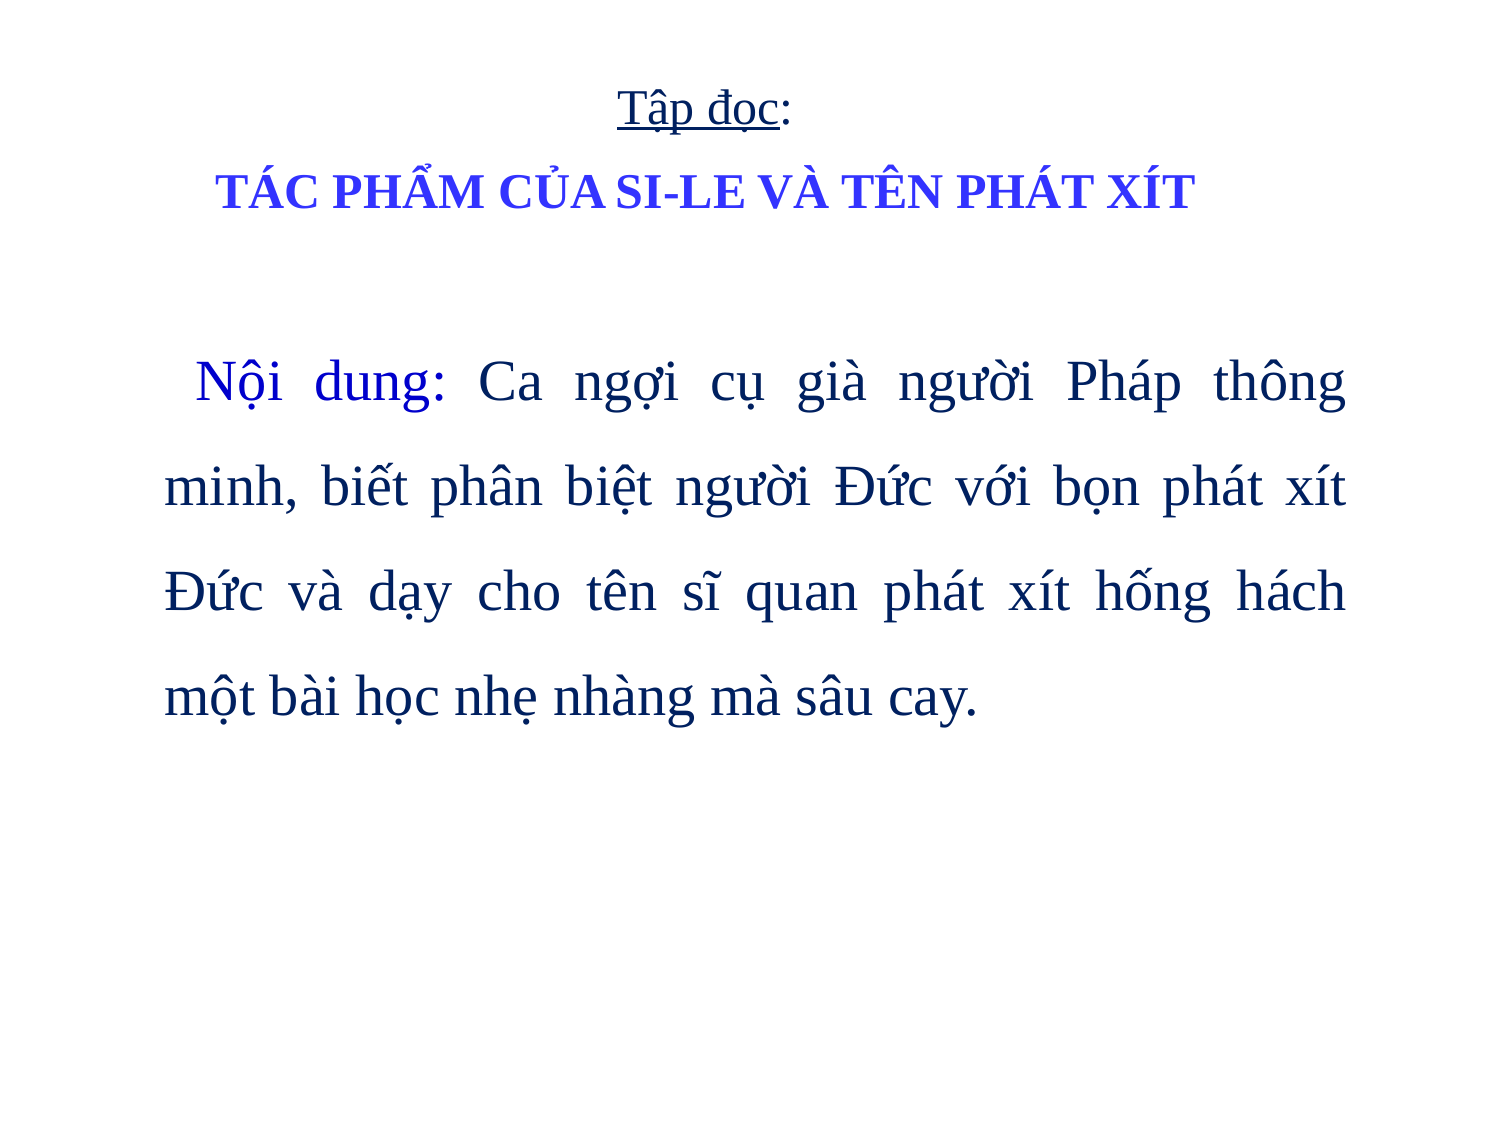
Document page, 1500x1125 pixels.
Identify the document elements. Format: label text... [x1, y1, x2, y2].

text_box Tập đọc: TÁC PHẨM CỦA SI-LE VÀ TÊN PHÁT XÍT [18, 66, 1393, 227]
text_box Nội dung: Ca ngợi cụ già người Pháp thông minh, biết phân biệt người Đức với bọn phát xít Đức và dạy cho tên sĩ quan phát xít hống hách một bài học nhẹ nhàng mà sâu cay. [149, 299, 1363, 735]
text_box [0, 675, 1450, 736]
